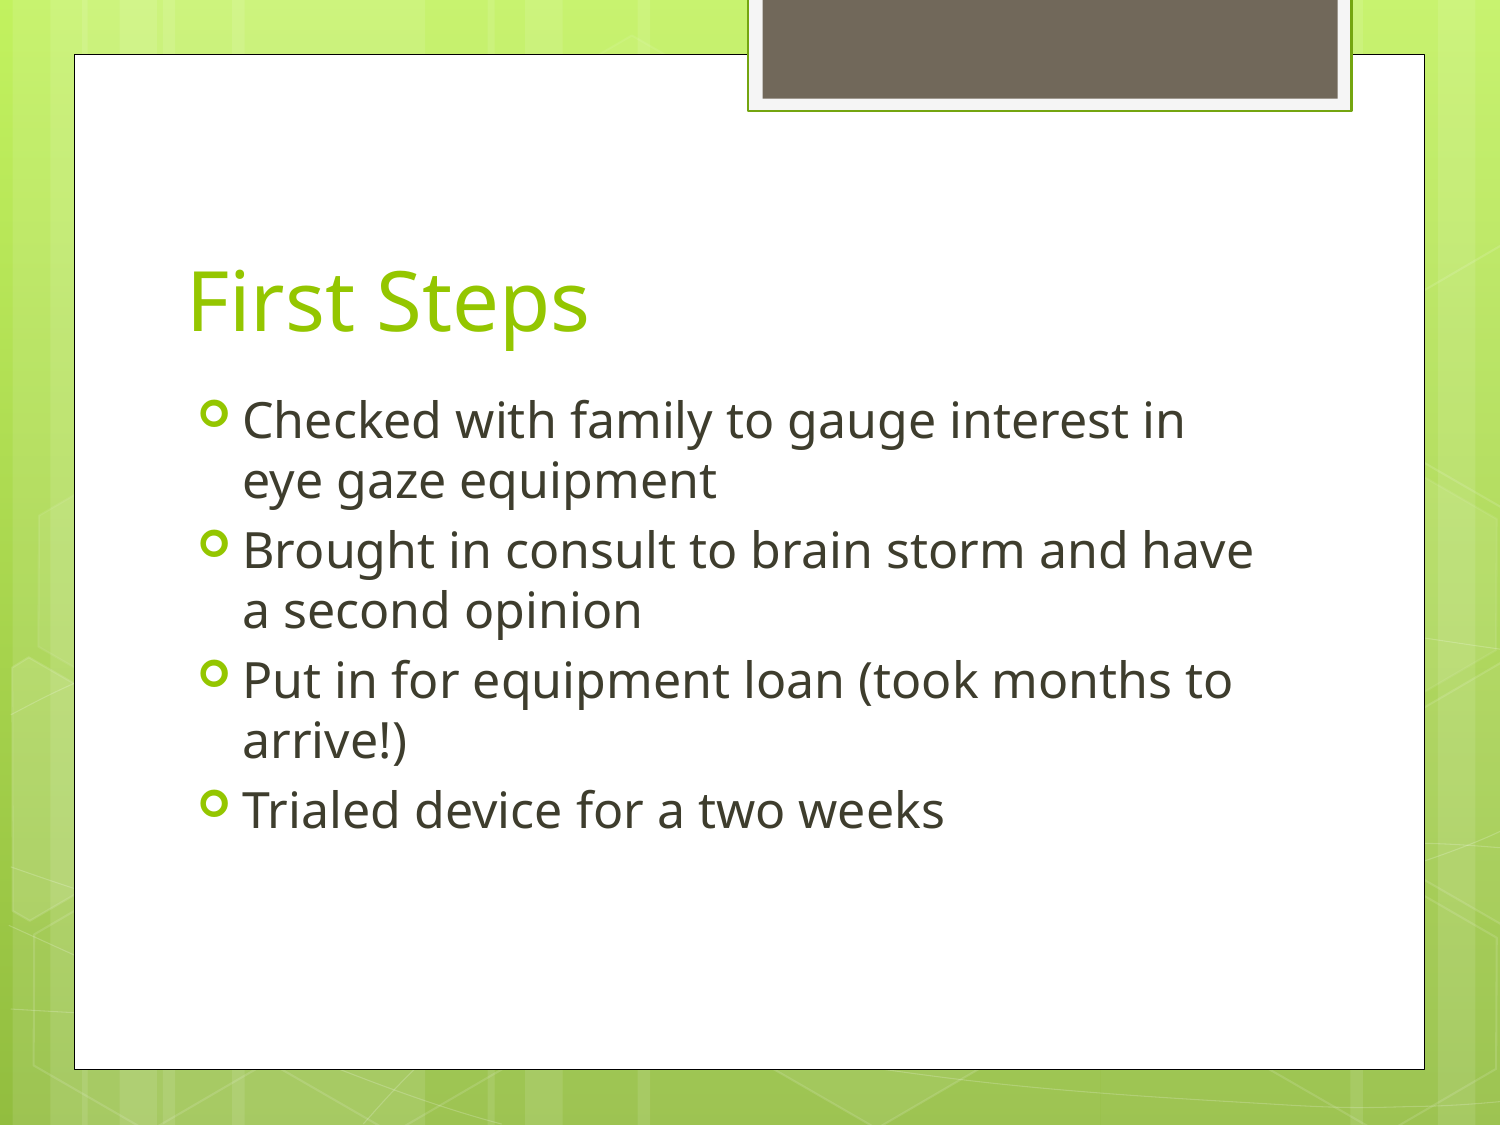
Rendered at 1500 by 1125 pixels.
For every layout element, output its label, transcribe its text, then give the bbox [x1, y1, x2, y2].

title First Steps [171, 168, 1324, 357]
list Checked with family to gauge interest in eye gaze equipment Brought in consult to brain storm and have a second opinion Put in for equipment loan (took months to arrive!) Trialed device for a two weeks [171, 381, 1283, 957]
